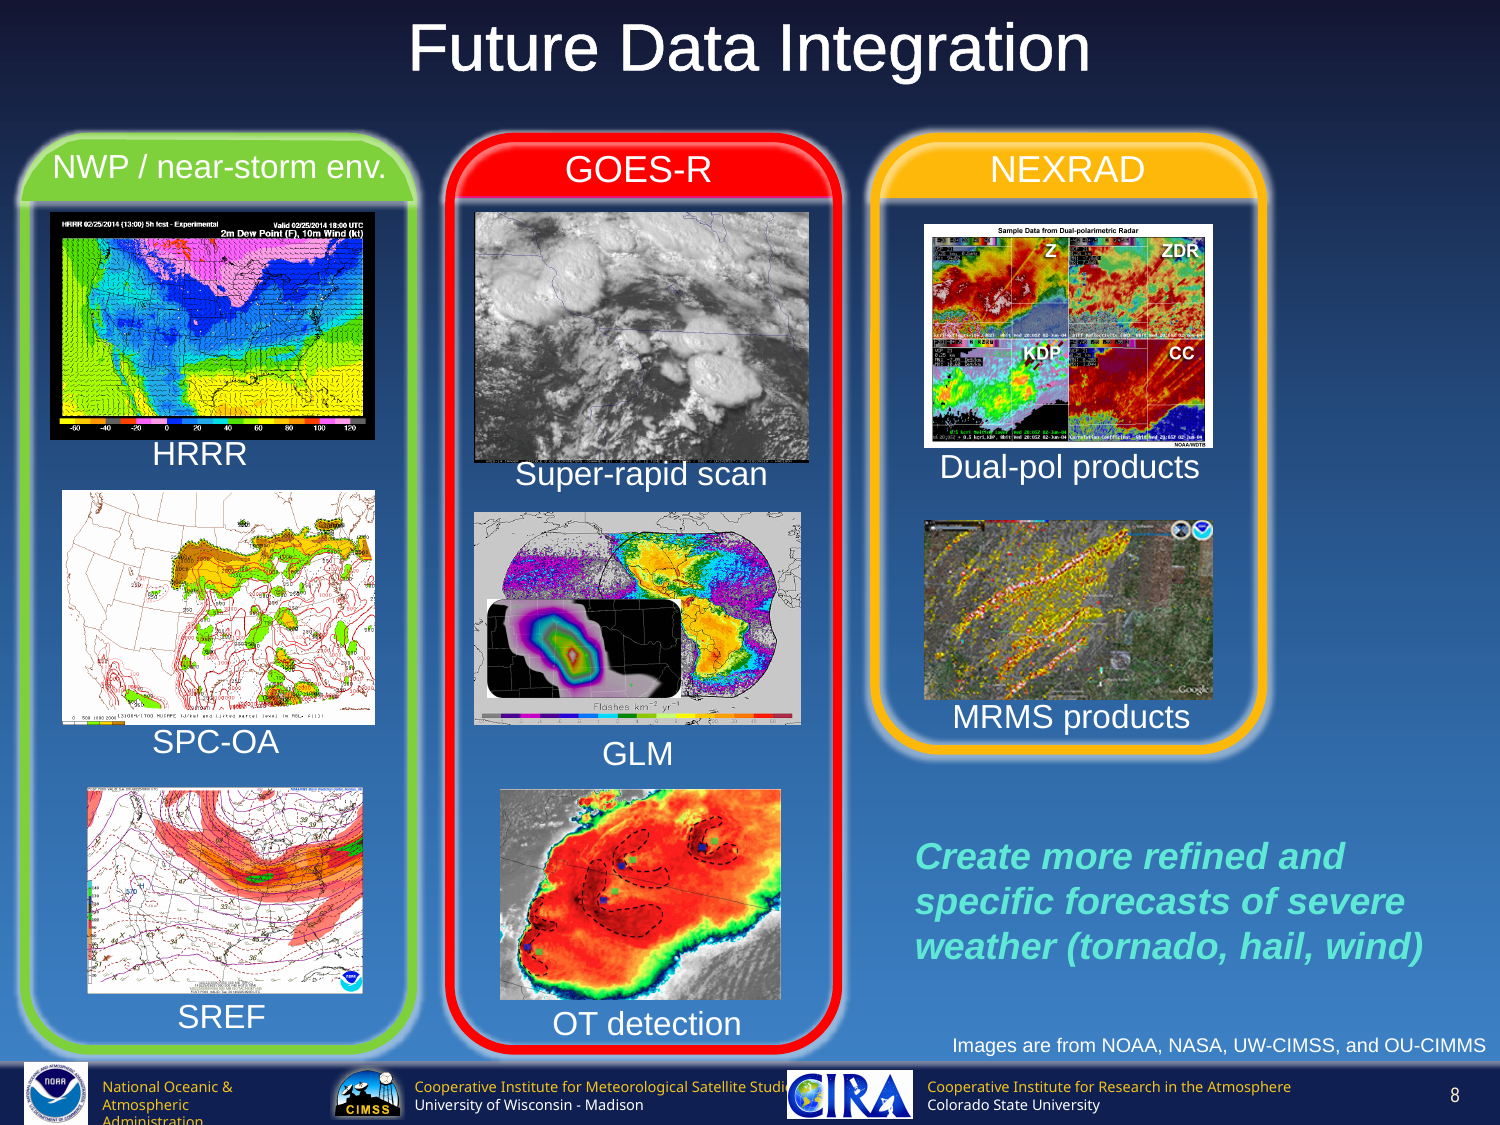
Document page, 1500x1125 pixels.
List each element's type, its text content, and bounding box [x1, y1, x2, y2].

text_box [448, 136, 839, 1051]
text_box [21, 166, 414, 201]
picture [61, 490, 376, 726]
text_box [23, 210, 414, 1051]
slide_number 8 [1400, 1074, 1475, 1113]
picture [787, 1070, 913, 1119]
text_box [873, 136, 1264, 751]
picture [474, 511, 801, 726]
title Future Data Integration [24, 0, 1475, 125]
picture [330, 1065, 405, 1120]
picture [474, 212, 809, 463]
picture [24, 1062, 88, 1125]
text_box SREF [162, 1004, 300, 1043]
text_box SPC-OA [137, 735, 300, 768]
picture [924, 224, 1213, 449]
text_box Create more refined and specific forecasts of severe weather (tornado, hail, wind) [900, 824, 1450, 975]
text_box Images are from NOAA, NASA, UW-CIMSS, and OU-CIMMS [937, 1024, 1500, 1064]
picture [87, 787, 363, 995]
picture [49, 211, 376, 441]
picture [499, 789, 782, 1001]
text_box HRRR [137, 450, 275, 480]
picture [924, 519, 1213, 701]
text_box NWP / near-storm env. [37, 137, 438, 193]
